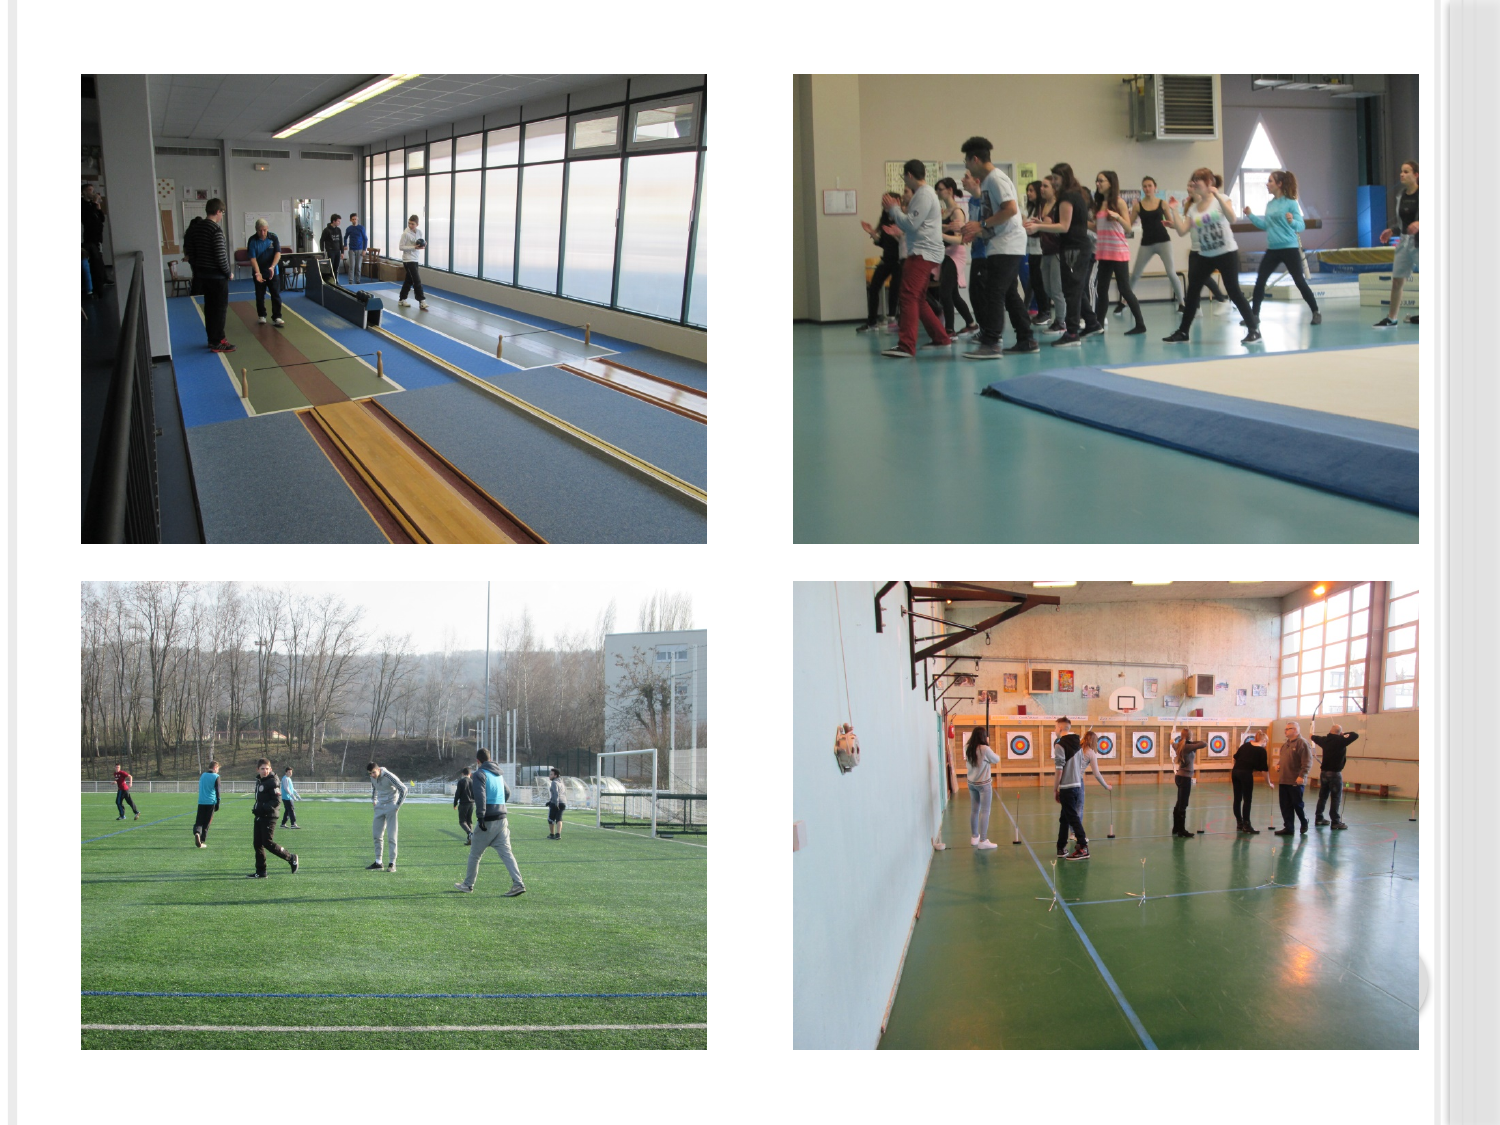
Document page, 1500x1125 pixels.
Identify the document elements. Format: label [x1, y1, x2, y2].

picture [80, 74, 707, 545]
picture [80, 580, 707, 1051]
picture [793, 74, 1420, 545]
picture [793, 580, 1420, 1051]
